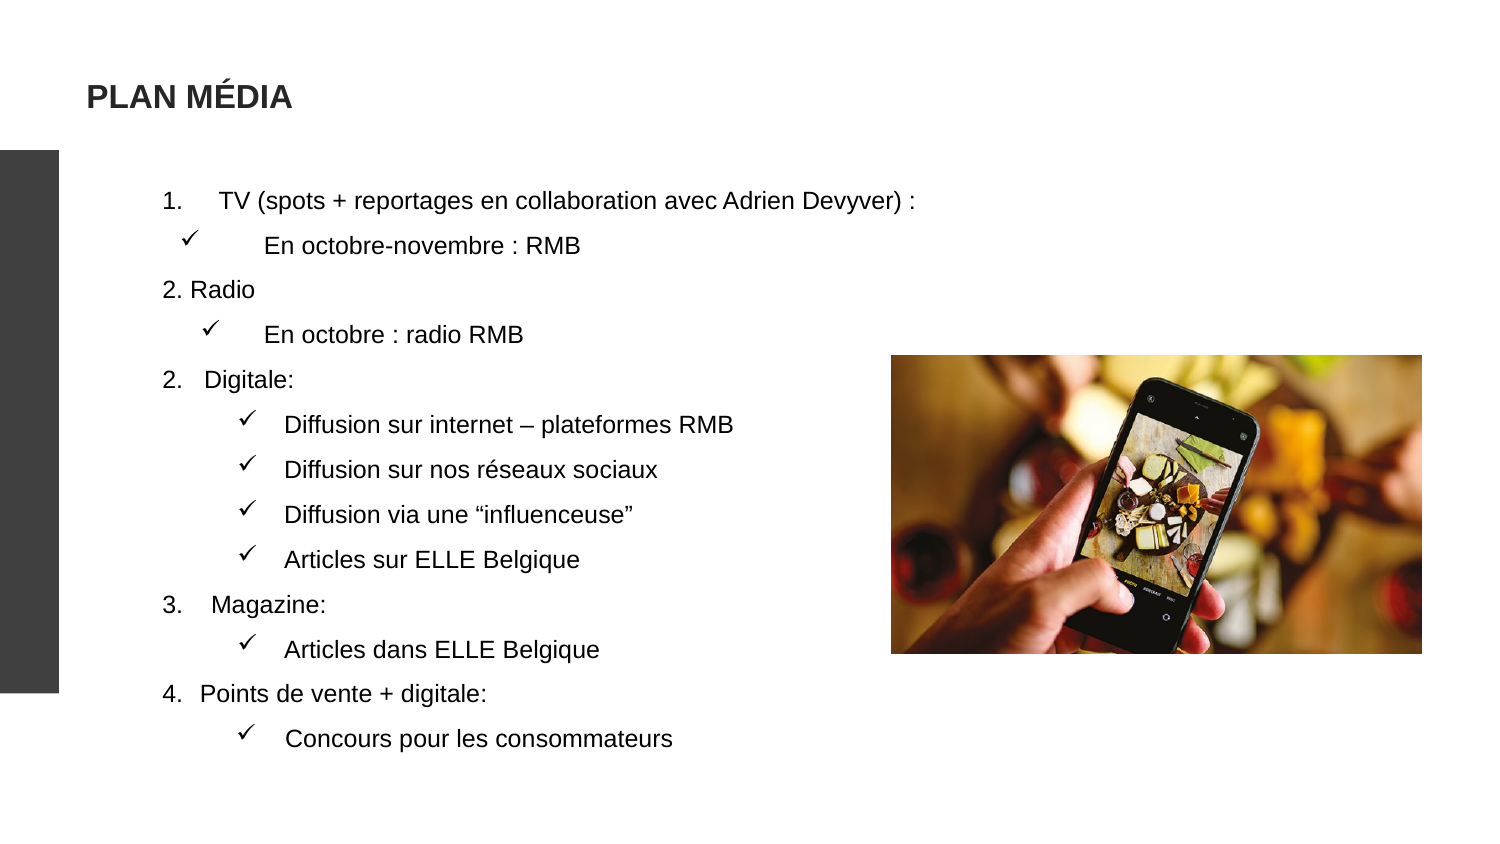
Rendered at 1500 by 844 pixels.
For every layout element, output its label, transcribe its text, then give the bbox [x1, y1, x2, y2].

text_box TV (spots + reportages en collaboration avec Adrien Devyver) : En octobre-novembre : RMB 2. Radio En octobre : radio RMB 2. Digitale: Diffusion sur internet – plateformes RMB Diffusion sur nos réseaux sociaux Diffusion via une “influenceuse” Articles sur ELLE Belgique 3. Magazine: Articles dans ELLE Belgique Points de vente + digitale: Concours pour les consommateurs [147, 161, 1235, 761]
picture [891, 355, 1422, 655]
text_box PLAN MÉDIA [71, 42, 1422, 148]
